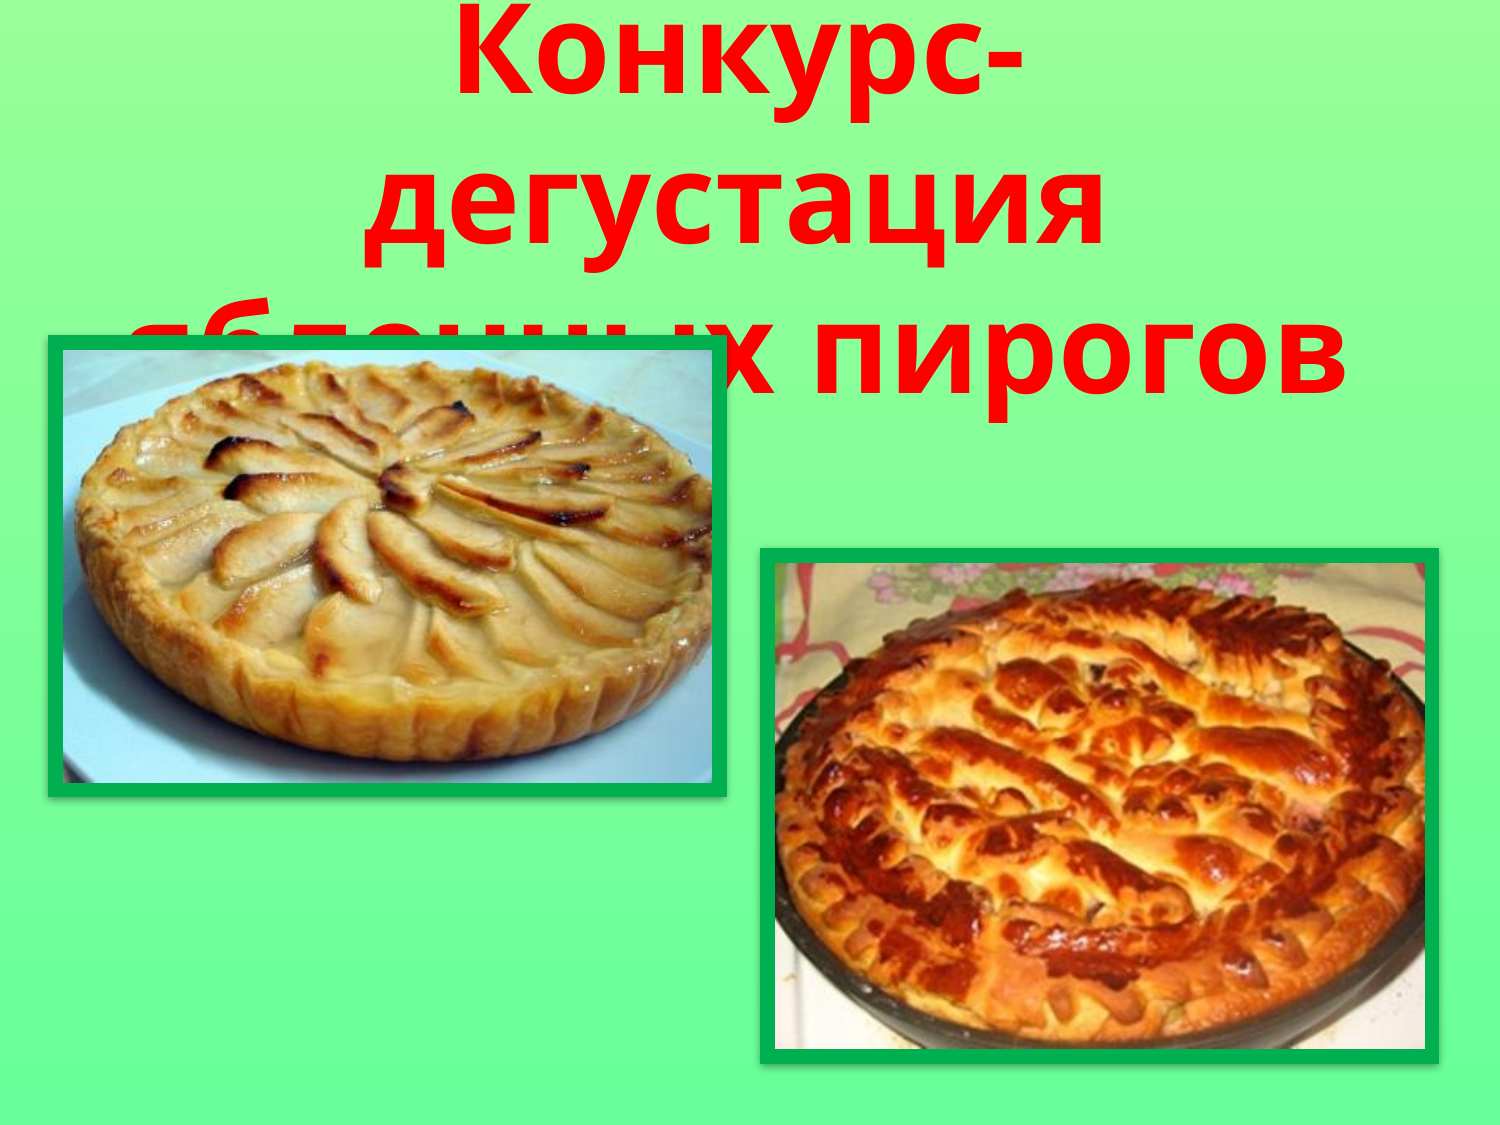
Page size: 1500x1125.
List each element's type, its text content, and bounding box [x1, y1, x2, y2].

title Конкурс-дегустация яблочных пирогов [62, 0, 1413, 388]
picture [62, 349, 713, 783]
picture [774, 562, 1425, 1050]
